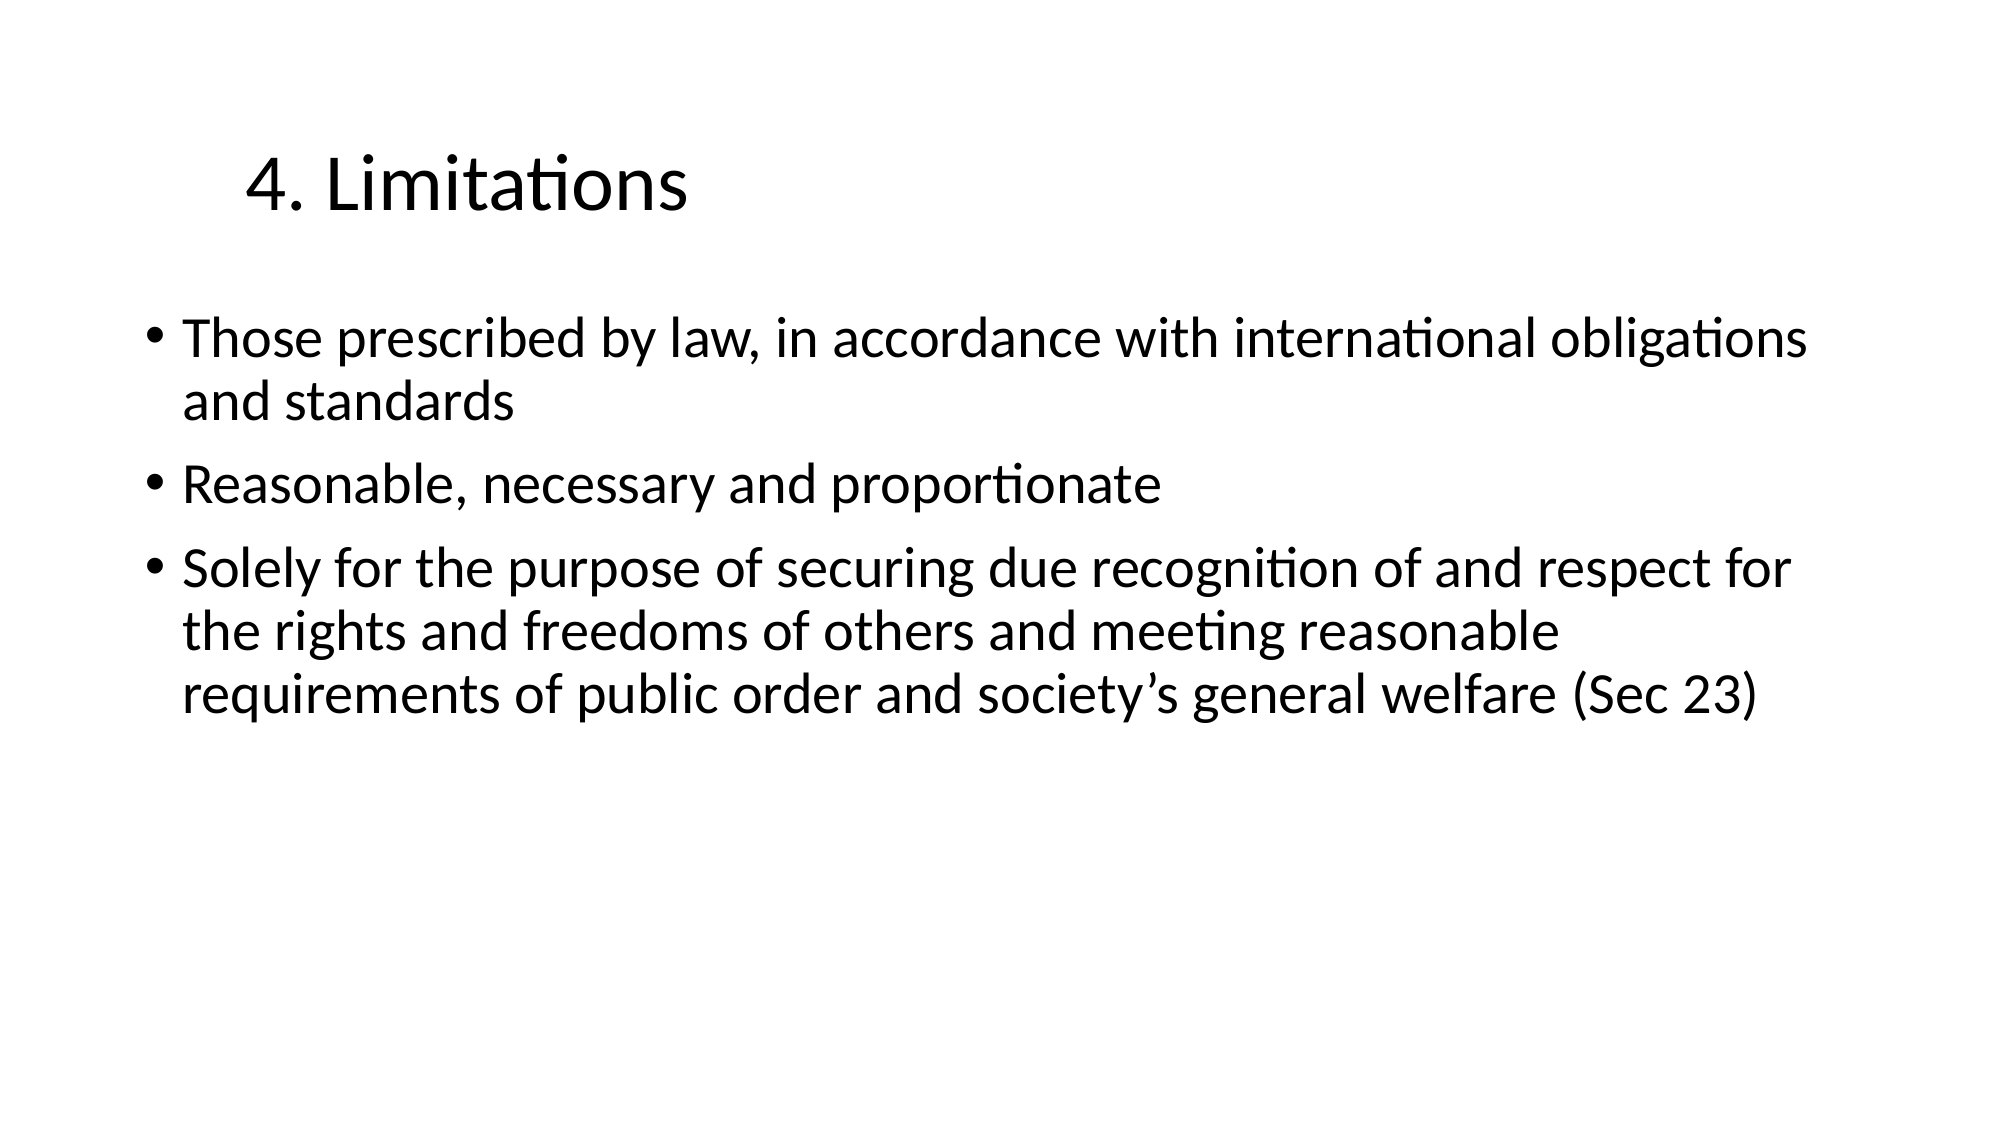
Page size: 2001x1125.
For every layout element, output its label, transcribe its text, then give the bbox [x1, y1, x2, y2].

title 4. Limitations [237, 131, 1814, 236]
list Those prescribed by law, in accordance with international obligations and standards Reasonable, necessary and proportionate Solely for the purpose of securing due recognition of and respect for the rights and freedoms of others and meeting reasonable requirements of public order and society’s general welfare (Sec 23) [136, 298, 1863, 1014]
